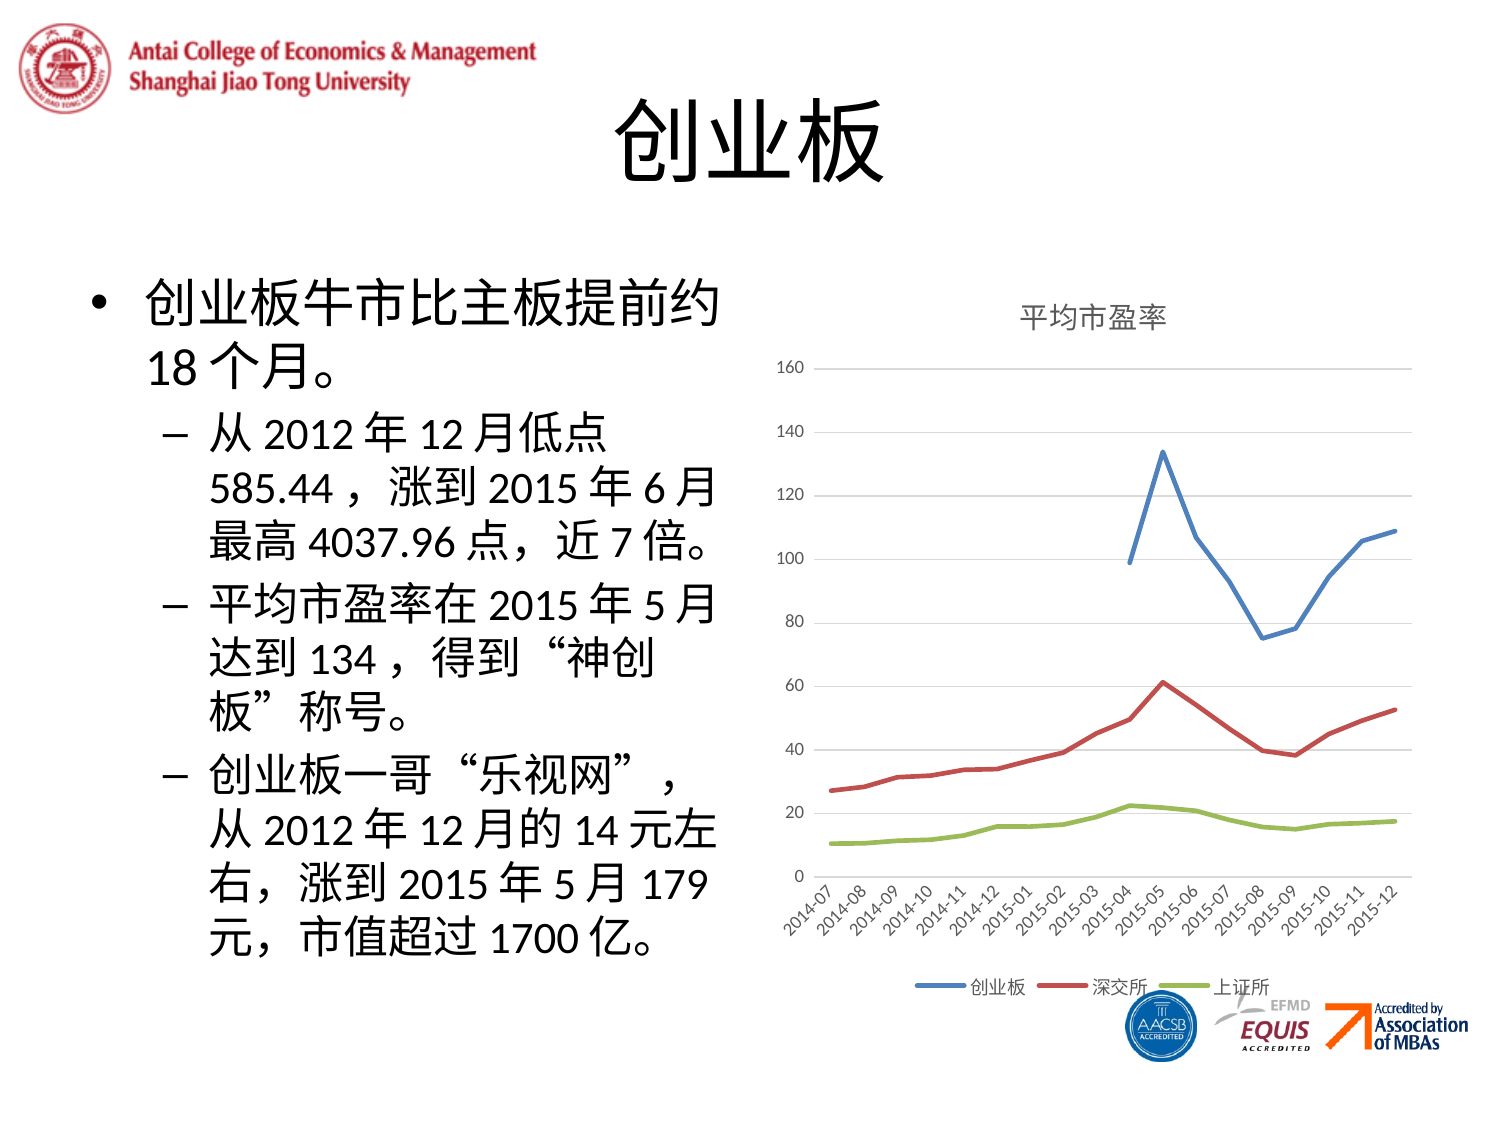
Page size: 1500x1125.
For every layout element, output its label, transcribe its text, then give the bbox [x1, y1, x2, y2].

list 创业板牛市比主板提前约18个月。 从2012年12月低点585.44，涨到2015年6月最高4037.96点，近7倍。 平均市盈率在2015年5月达到134，得到“神创板”称号。 创业板一哥“乐视网”，从2012年12月的14元左右，涨到2015年5月179元，市值超过1700亿。 [75, 262, 738, 1005]
picture [1214, 1006, 1310, 1051]
picture [1325, 1002, 1468, 1050]
chart [762, 262, 1426, 1006]
picture [1125, 1006, 1197, 1062]
picture [2, 19, 548, 119]
title 创业板 [75, 45, 1425, 233]
